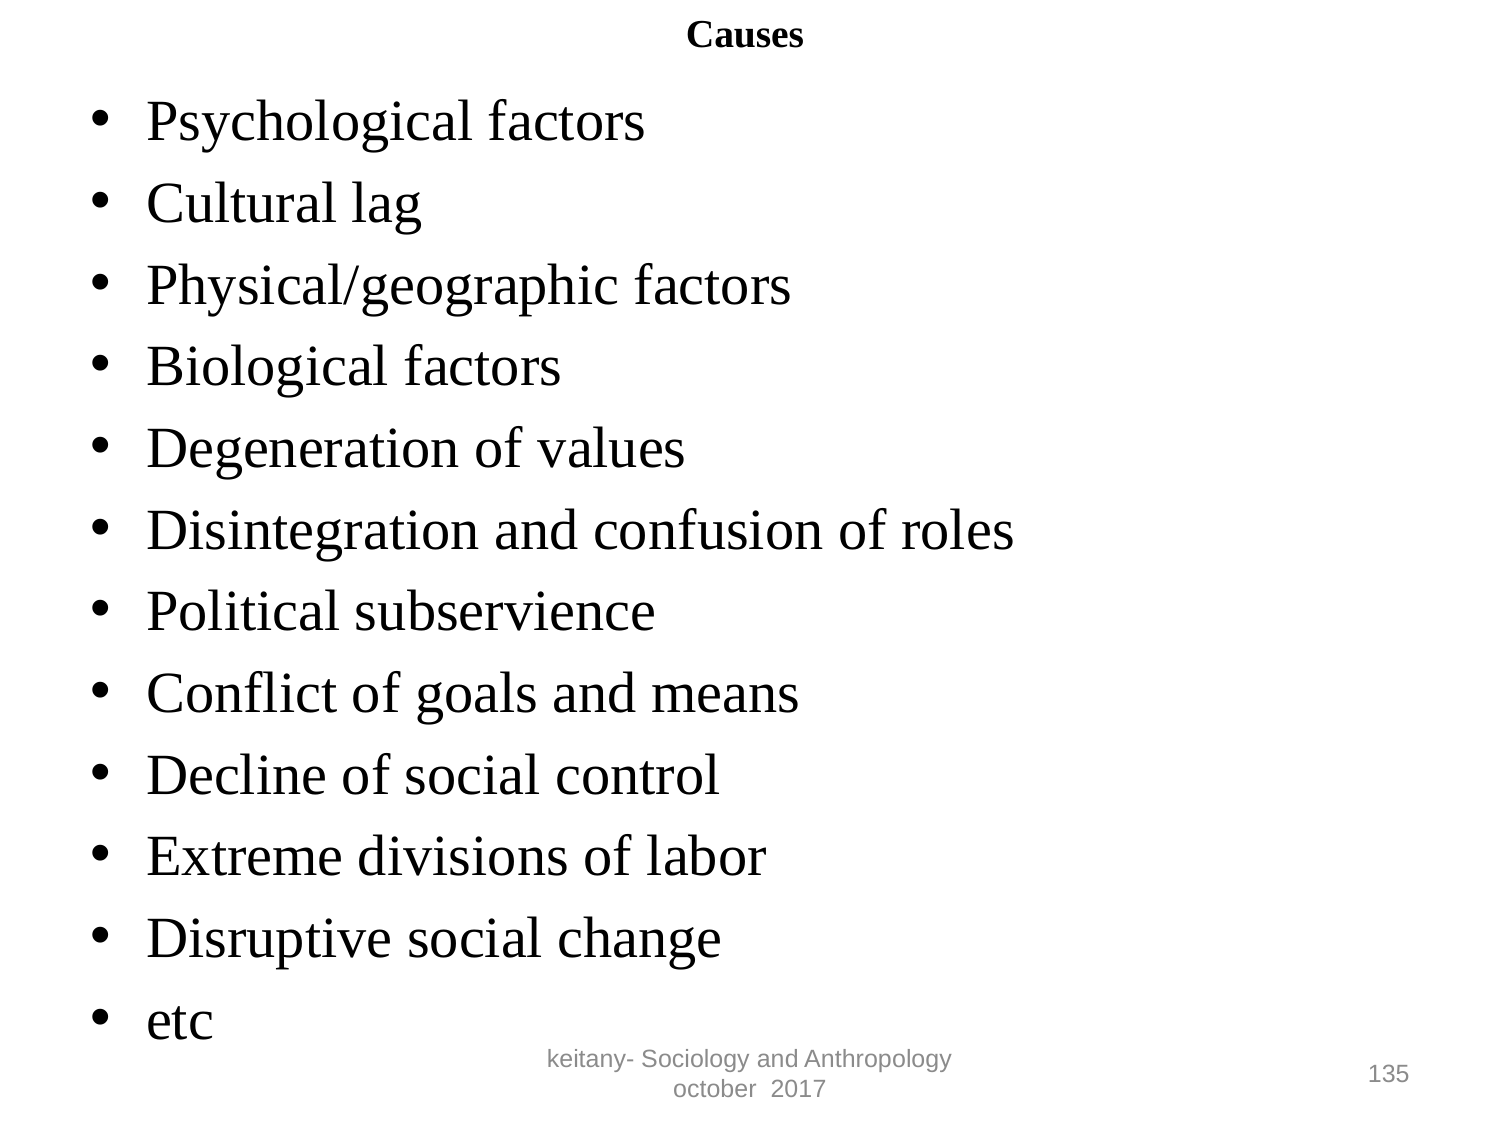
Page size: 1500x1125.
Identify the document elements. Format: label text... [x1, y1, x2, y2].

slide_number 135 [1074, 1042, 1425, 1103]
footer keitany- Sociology and Anthropology october 2017 [512, 1042, 988, 1103]
title Causes [75, 0, 1425, 63]
list Psychological factors Cultural lag Physical/geographic factors Biological factors Degeneration of values Disintegration and confusion of roles Political subservience Conflict of goals and means Decline of social control Extreme divisions of labor Disruptive social change etc [75, 75, 1425, 1088]
